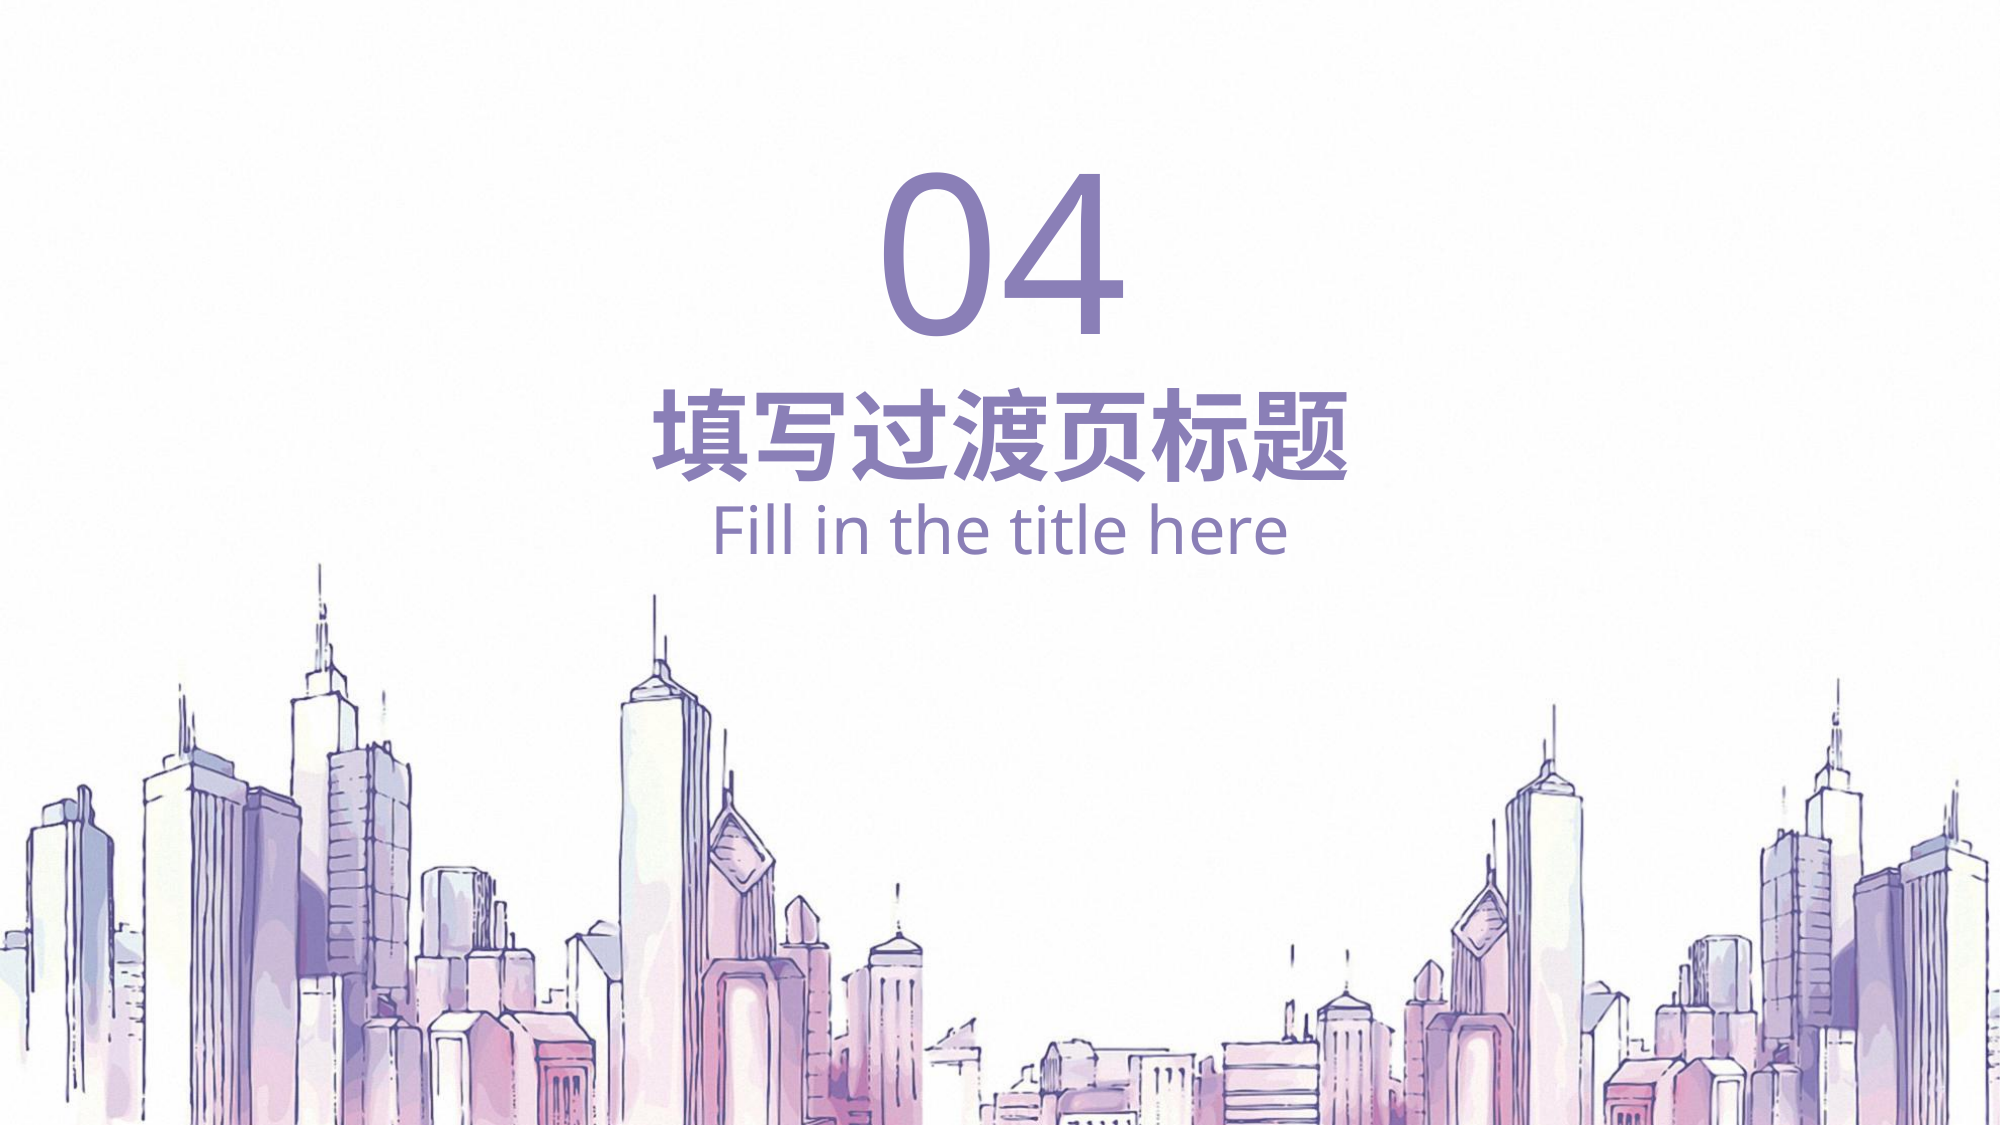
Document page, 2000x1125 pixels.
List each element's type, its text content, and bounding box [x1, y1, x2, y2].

picture [0, 0, 2000, 1125]
text_box Fill in the title here [690, 477, 1311, 578]
text_box 填写过渡页标题 [385, 361, 1616, 504]
text_box 04 [850, 101, 1151, 390]
